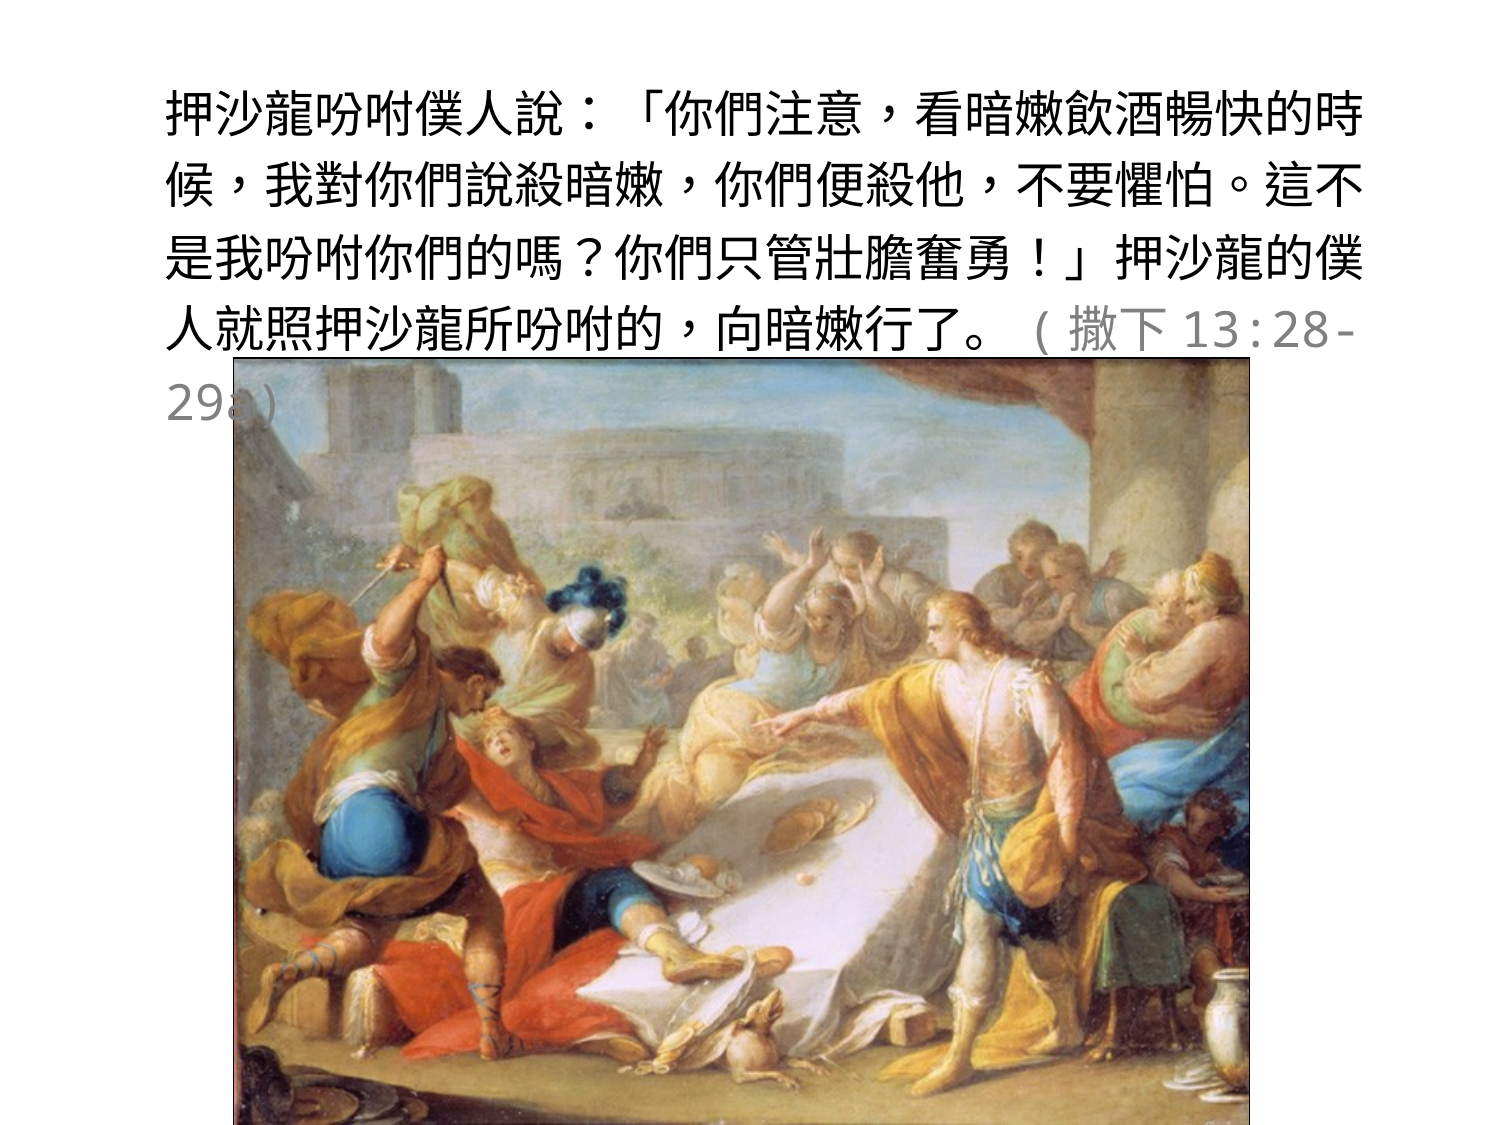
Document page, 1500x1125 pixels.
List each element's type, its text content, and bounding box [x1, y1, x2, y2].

picture [233, 358, 1249, 1125]
text_box 押沙龍吩咐僕人說：「你們注意，看暗嫩飲酒暢快的時候，我對你們說殺暗嫩，你們便殺他，不要懼怕。這不是我吩咐你們的嗎？你們只管壯膽奮勇！」押沙龍的僕人就照押沙龍所吩咐的，向暗嫩行了。(撒下13:28-29a) [150, 62, 1420, 438]
